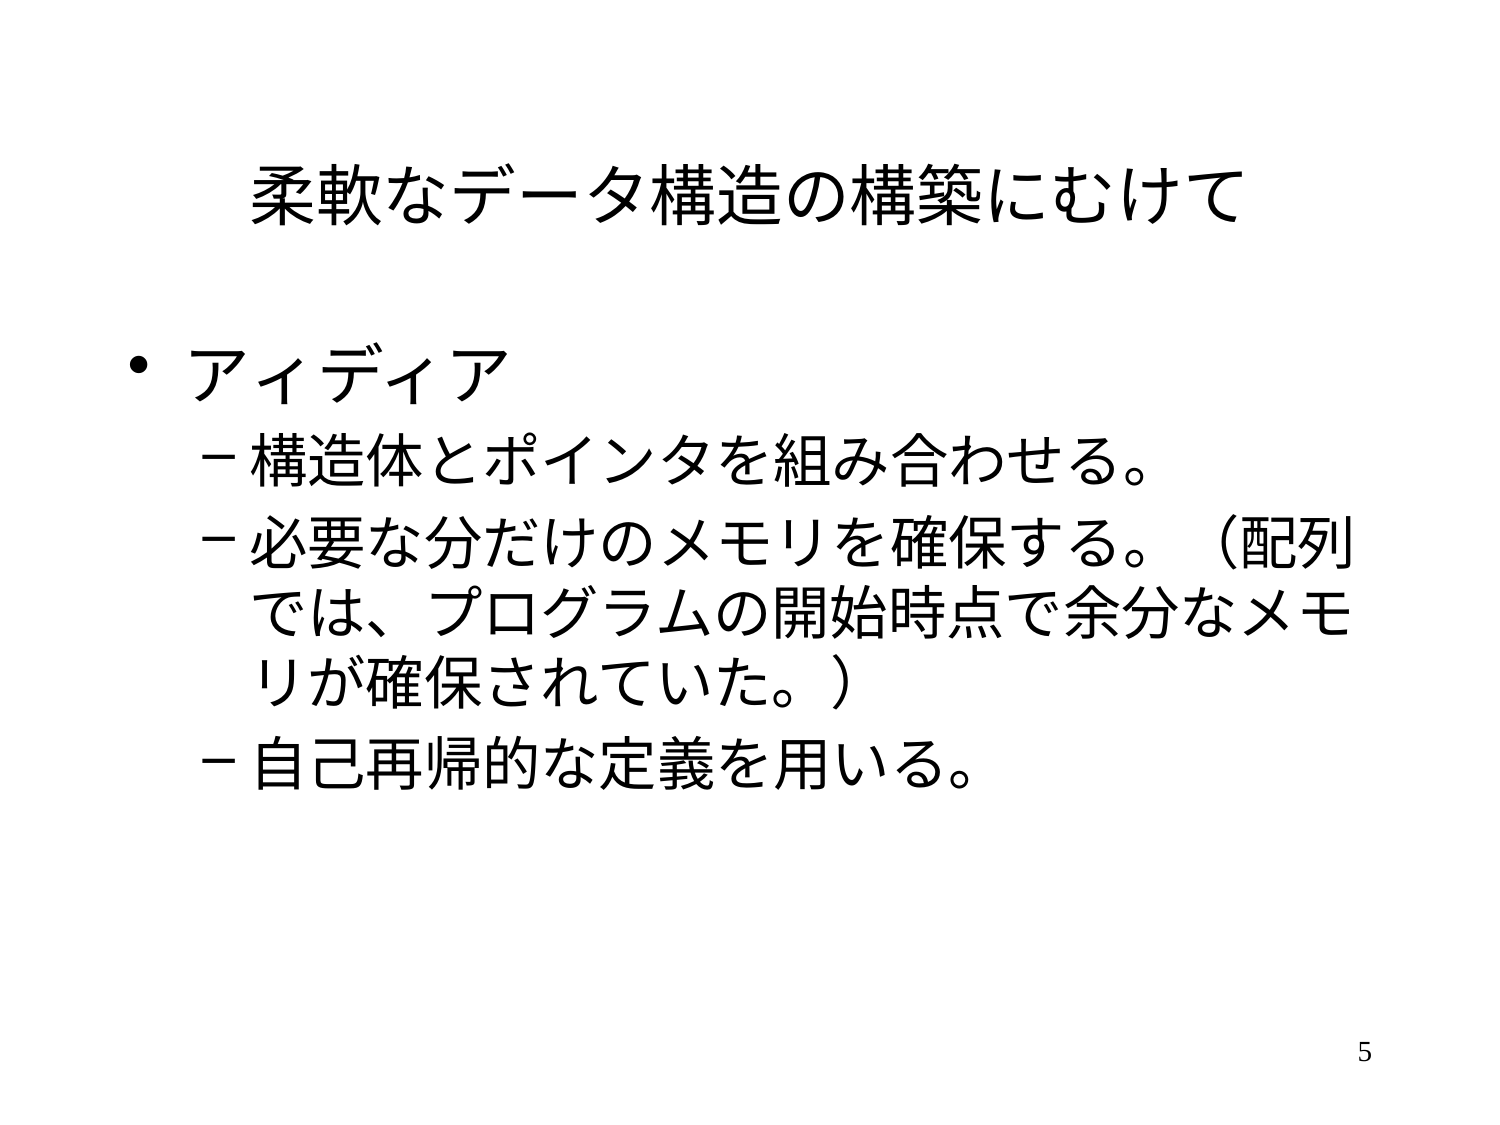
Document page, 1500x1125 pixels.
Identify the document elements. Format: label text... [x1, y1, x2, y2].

list アィディア 構造体とポインタを組み合わせる。 必要な分だけのメモリを確保する。（配列では、プログラムの開始時点で余分なメモリが確保されていた。） 自己再帰的な定義を用いる。 [112, 324, 1388, 1001]
slide_number 5 [1074, 1024, 1388, 1101]
title 柔軟なデータ構造の構築にむけて [112, 99, 1388, 288]
